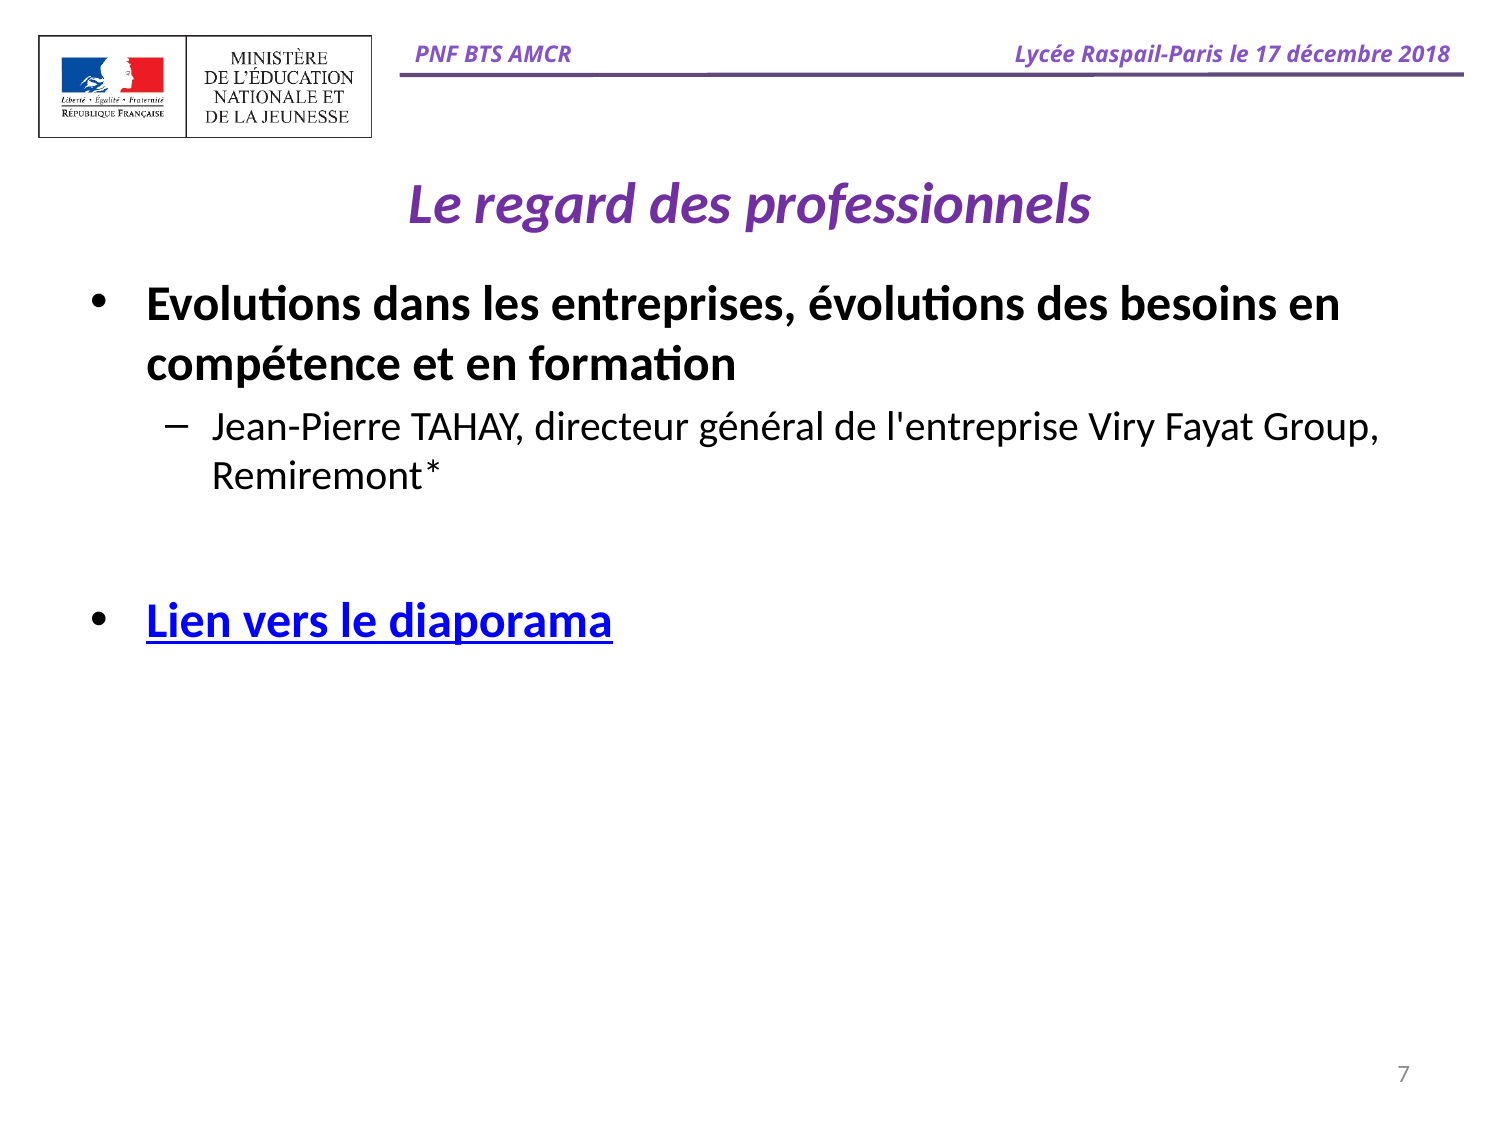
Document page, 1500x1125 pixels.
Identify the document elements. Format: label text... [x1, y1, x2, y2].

list Evolutions dans les entreprises, évolutions des besoins en compétence et en formation Jean-Pierre TAHAY, directeur général de l'entreprise Viry Fayat Group, Remiremont* Lien vers le diaporama [75, 262, 1425, 1043]
title Le regard des professionnels [75, 137, 1425, 262]
picture [38, 75, 372, 138]
slide_number 7 [1074, 1042, 1425, 1103]
text_box [0, 0, 1500, 75]
